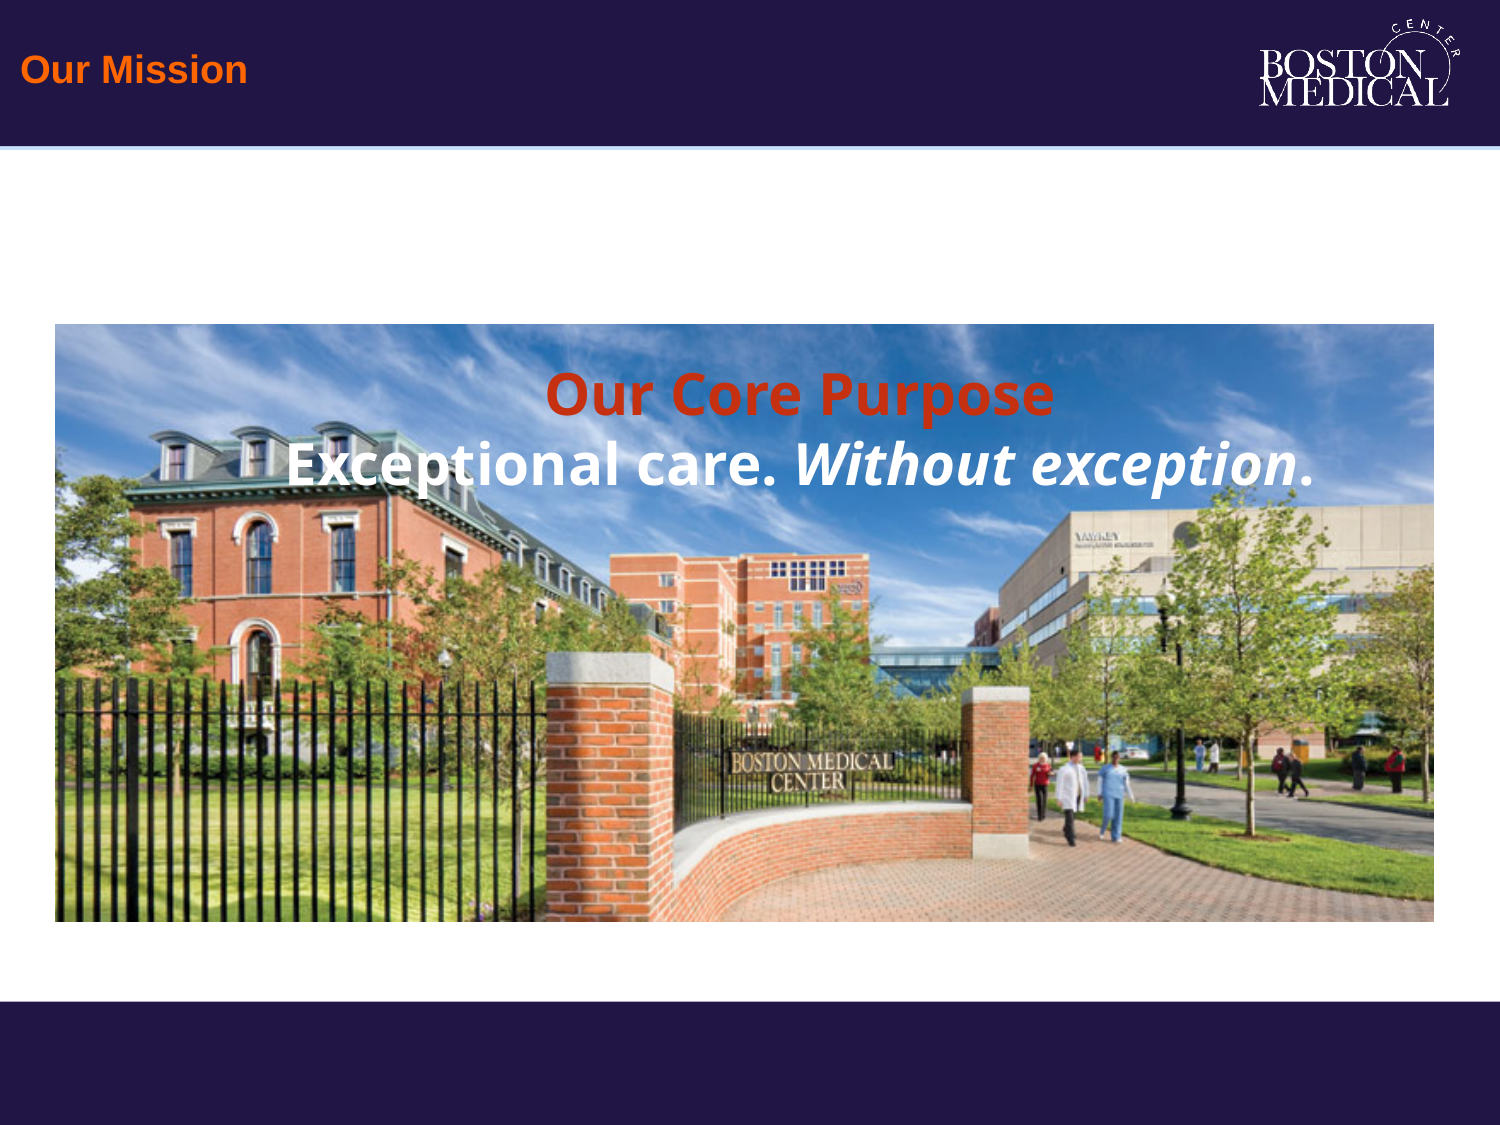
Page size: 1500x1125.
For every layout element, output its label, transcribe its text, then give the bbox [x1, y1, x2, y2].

title Our Mission [20, 43, 1254, 93]
picture [1259, 19, 1460, 106]
picture [55, 324, 1435, 923]
text_box [0, 0, 1500, 148]
text_box [0, 999, 1500, 1125]
